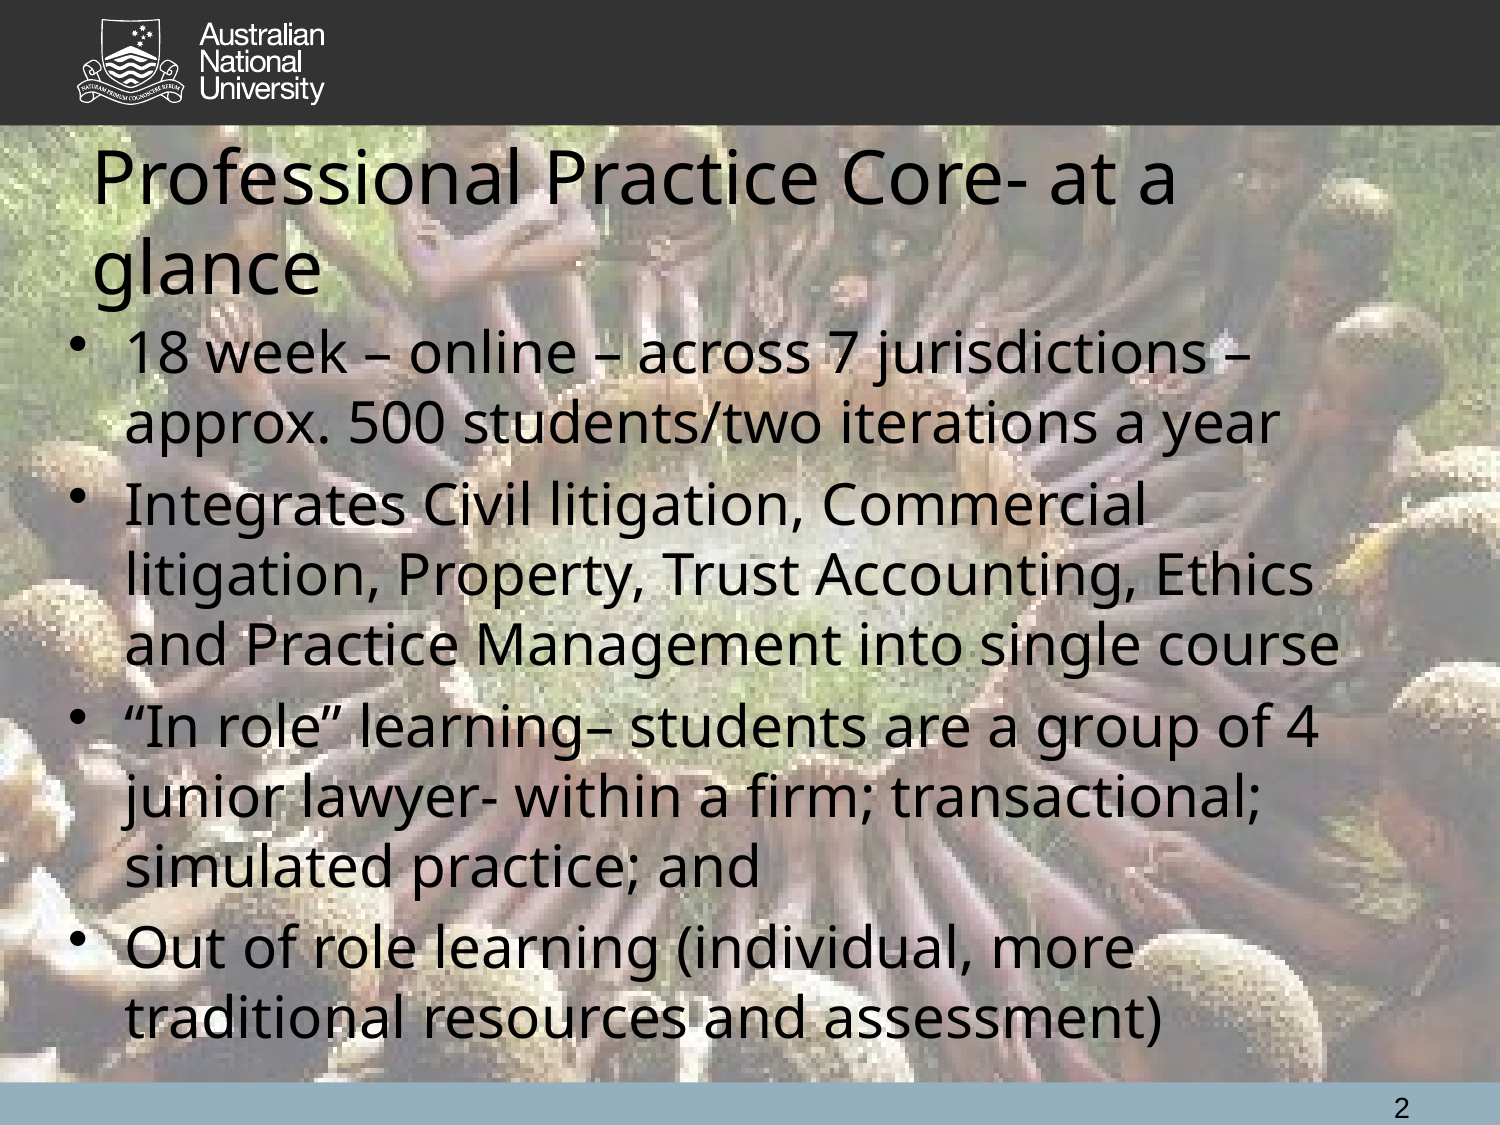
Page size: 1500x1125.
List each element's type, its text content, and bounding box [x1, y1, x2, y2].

title Professional Practice Core- at a glance [76, 125, 1427, 313]
list 18 week – online – across 7 jurisdictions – approx. 500 students/two iterations a year Integrates Civil litigation, Commercial litigation, Property, Trust Accounting, Ethics and Practice Management into single course “In role” learning– students are a group of 4 junior lawyer- within a firm; transactional; simulated practice; and Out of role learning (individual, more traditional resources and assessment) [53, 308, 1425, 1124]
slide_number 2 [1328, 1082, 1425, 1118]
